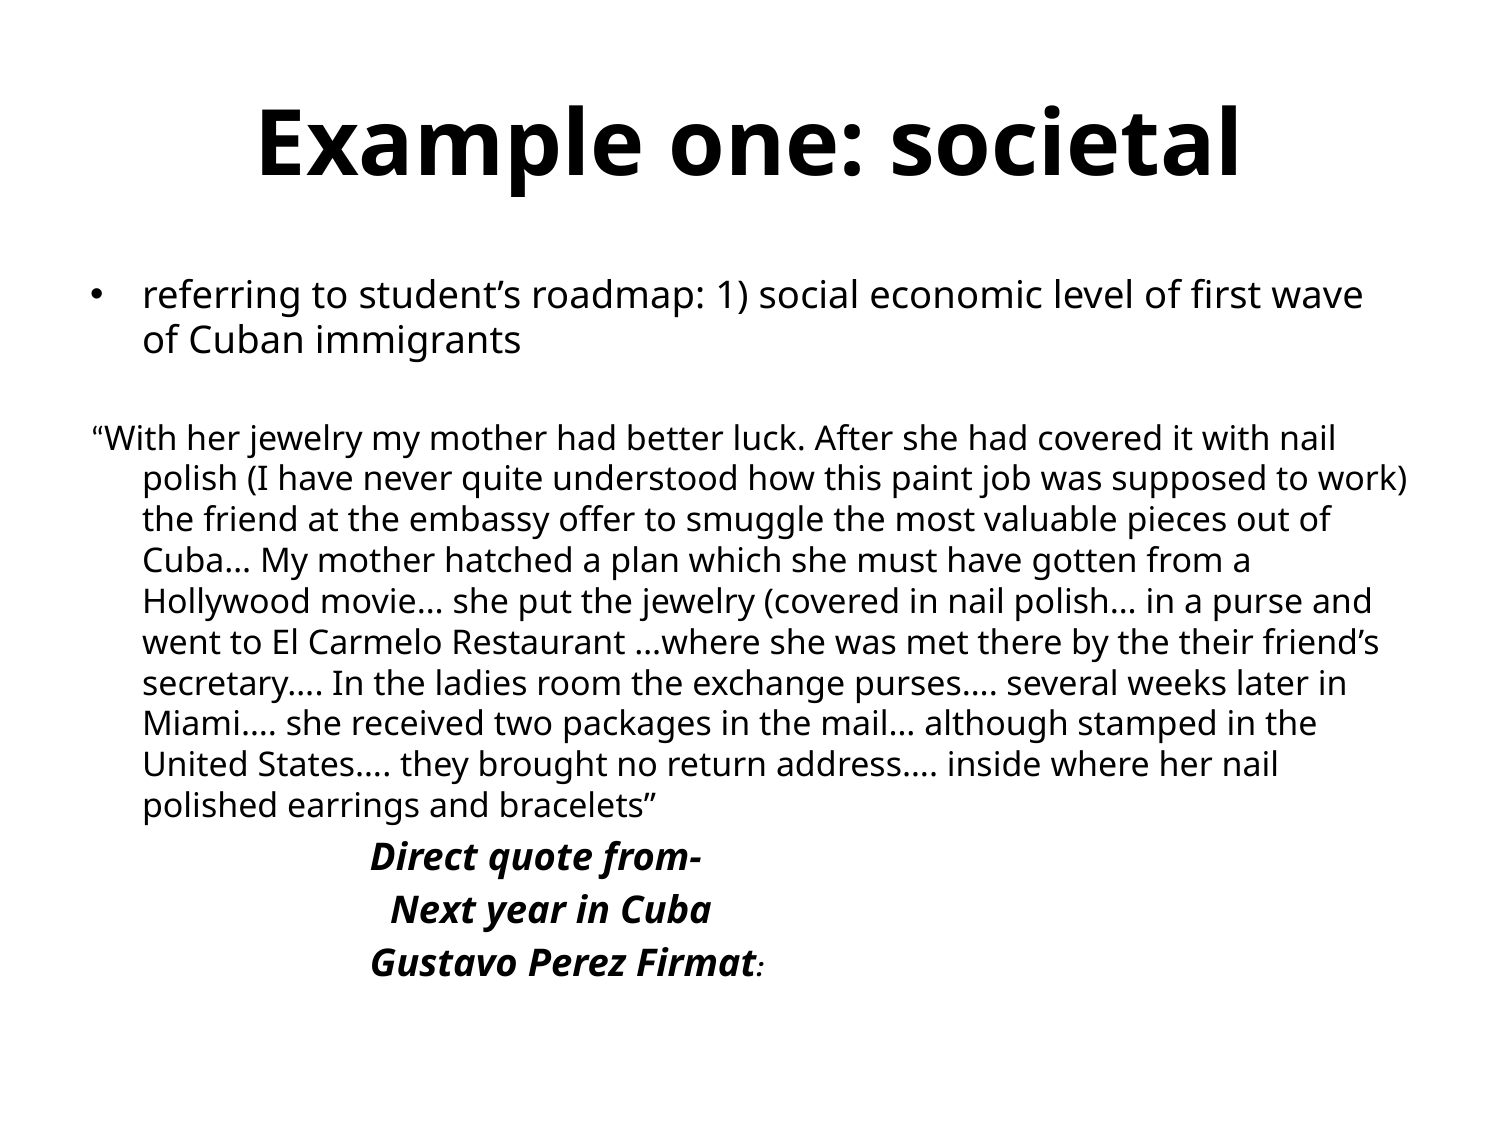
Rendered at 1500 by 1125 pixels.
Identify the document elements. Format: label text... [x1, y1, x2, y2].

title Example one: societal [75, 45, 1425, 233]
list referring to student’s roadmap: 1) social economic level of first wave of Cuban immigrants “With her jewelry my mother had better luck. After she had covered it with nail polish (I have never quite understood how this paint job was supposed to work) the friend at the embassy offer to smuggle the most valuable pieces out of Cuba… My mother hatched a plan which she must have gotten from a Hollywood movie… she put the jewelry (covered in nail polish… in a purse and went to El Carmelo Restaurant …where she was met there by the their friend’s secretary…. In the ladies room the exchange purses…. several weeks later in Miami…. she received two packages in the mail… although stamped in the United States…. they brought no return address…. inside where her nail polished earrings and bracelets” Direct quote from- Next year in Cuba Gustavo Perez Firmat: [75, 262, 1425, 1005]
